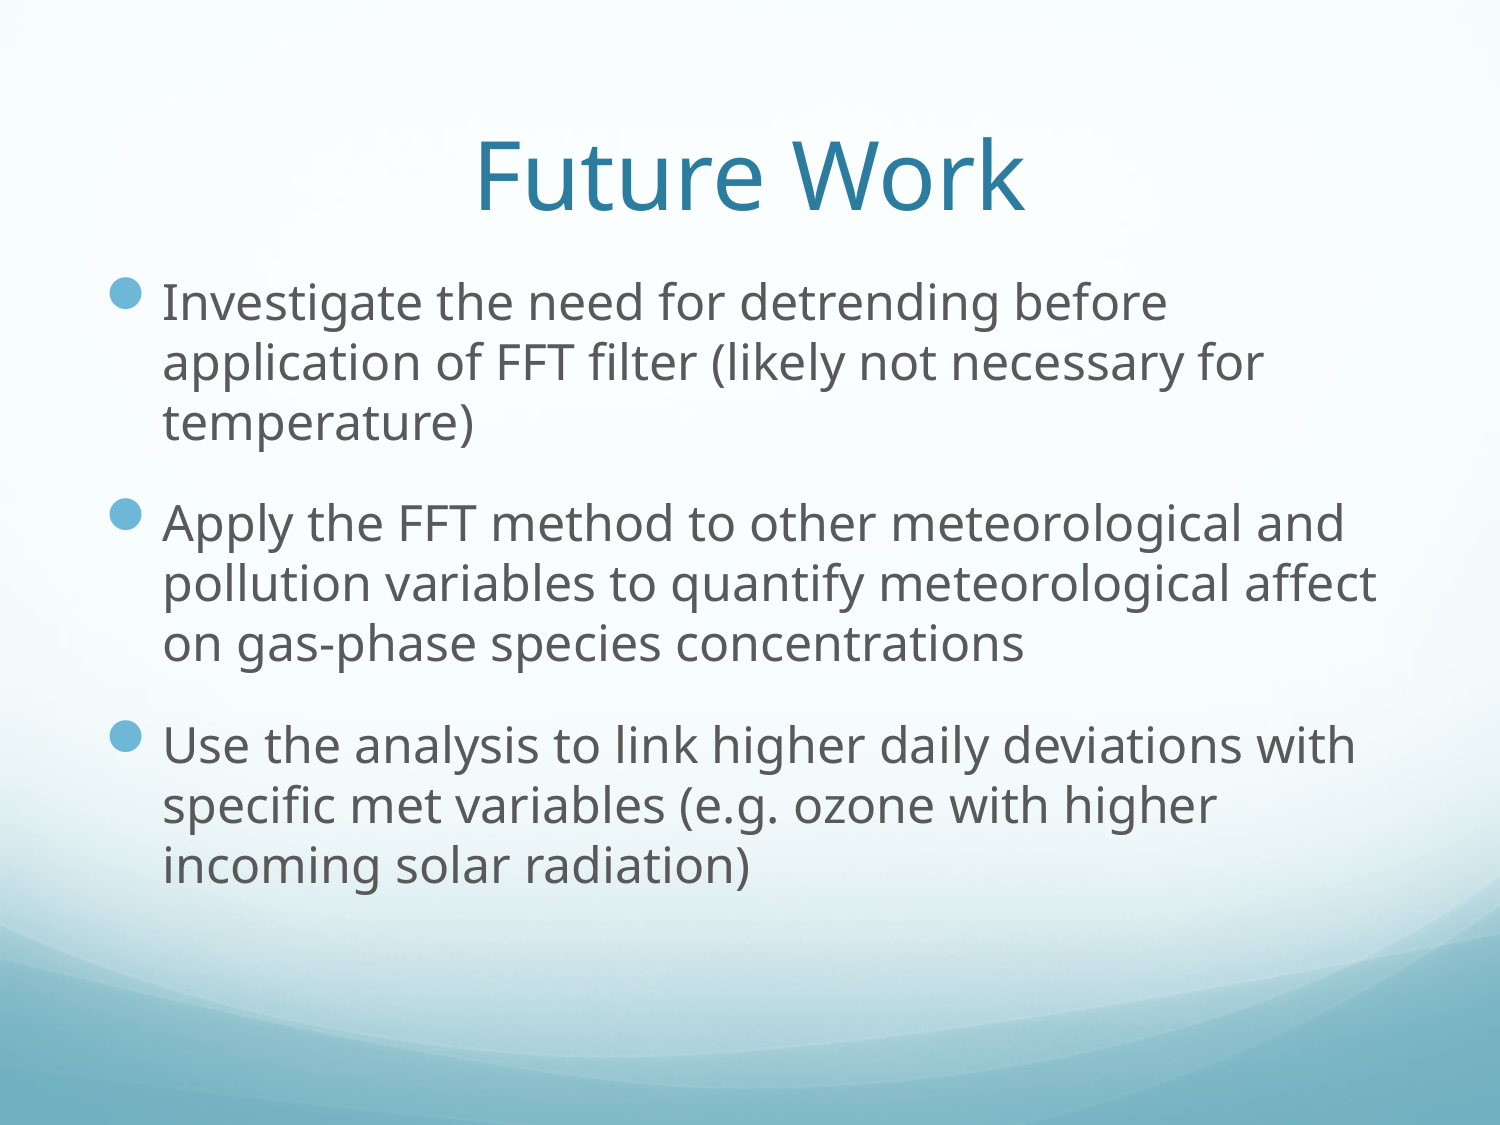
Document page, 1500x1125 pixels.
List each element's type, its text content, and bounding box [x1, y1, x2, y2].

title Future Work [90, 17, 1410, 237]
list Investigate the need for detrending before application of FFT filter (likely not necessary for temperature) Apply the FFT method to other meteorological and pollution variables to quantify meteorological affect on gas-phase species concentrations Use the analysis to link higher daily deviations with specific met variables (e.g. ozone with higher incoming solar radiation) [90, 262, 1410, 975]
